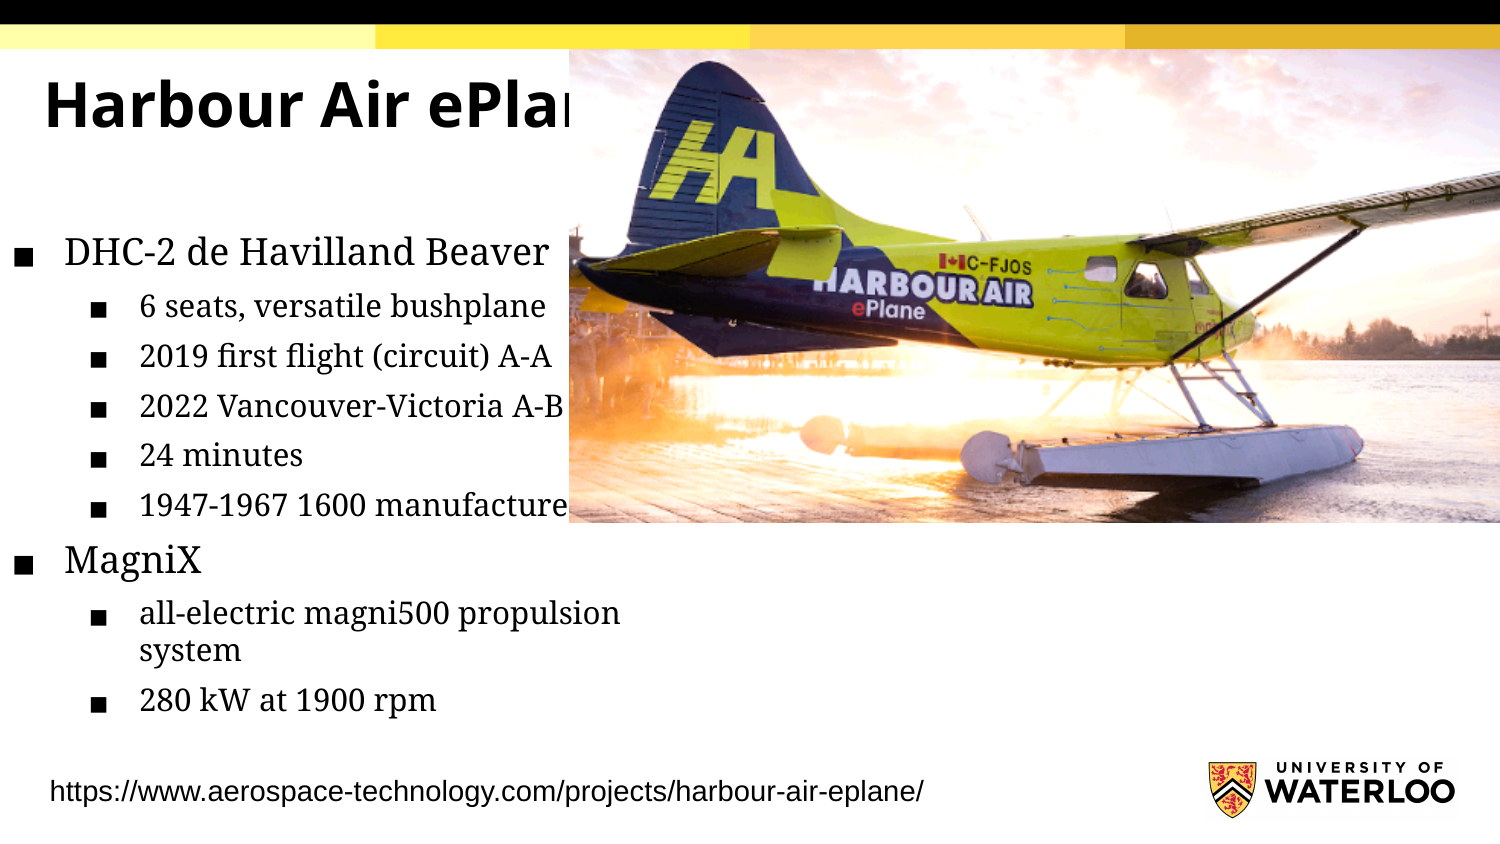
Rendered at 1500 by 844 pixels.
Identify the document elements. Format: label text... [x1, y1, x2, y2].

text_box https://www.aerospace-technology.com/projects/harbour-air-eplane/ [34, 765, 941, 815]
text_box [568, 49, 1500, 523]
list DHC-2 de Havilland Beaver 6 seats, versatile bushplane 2019 first flight (circuit) A-A 2022 Vancouver-Victoria A-B 24 minutes 1947-1967 1600 manufactured MagniX all-electric magni500 propulsion system 280 kW at 1900 rpm [0, 222, 740, 754]
title Harbour Air ePlane [31, 53, 563, 164]
picture [1204, 756, 1459, 822]
